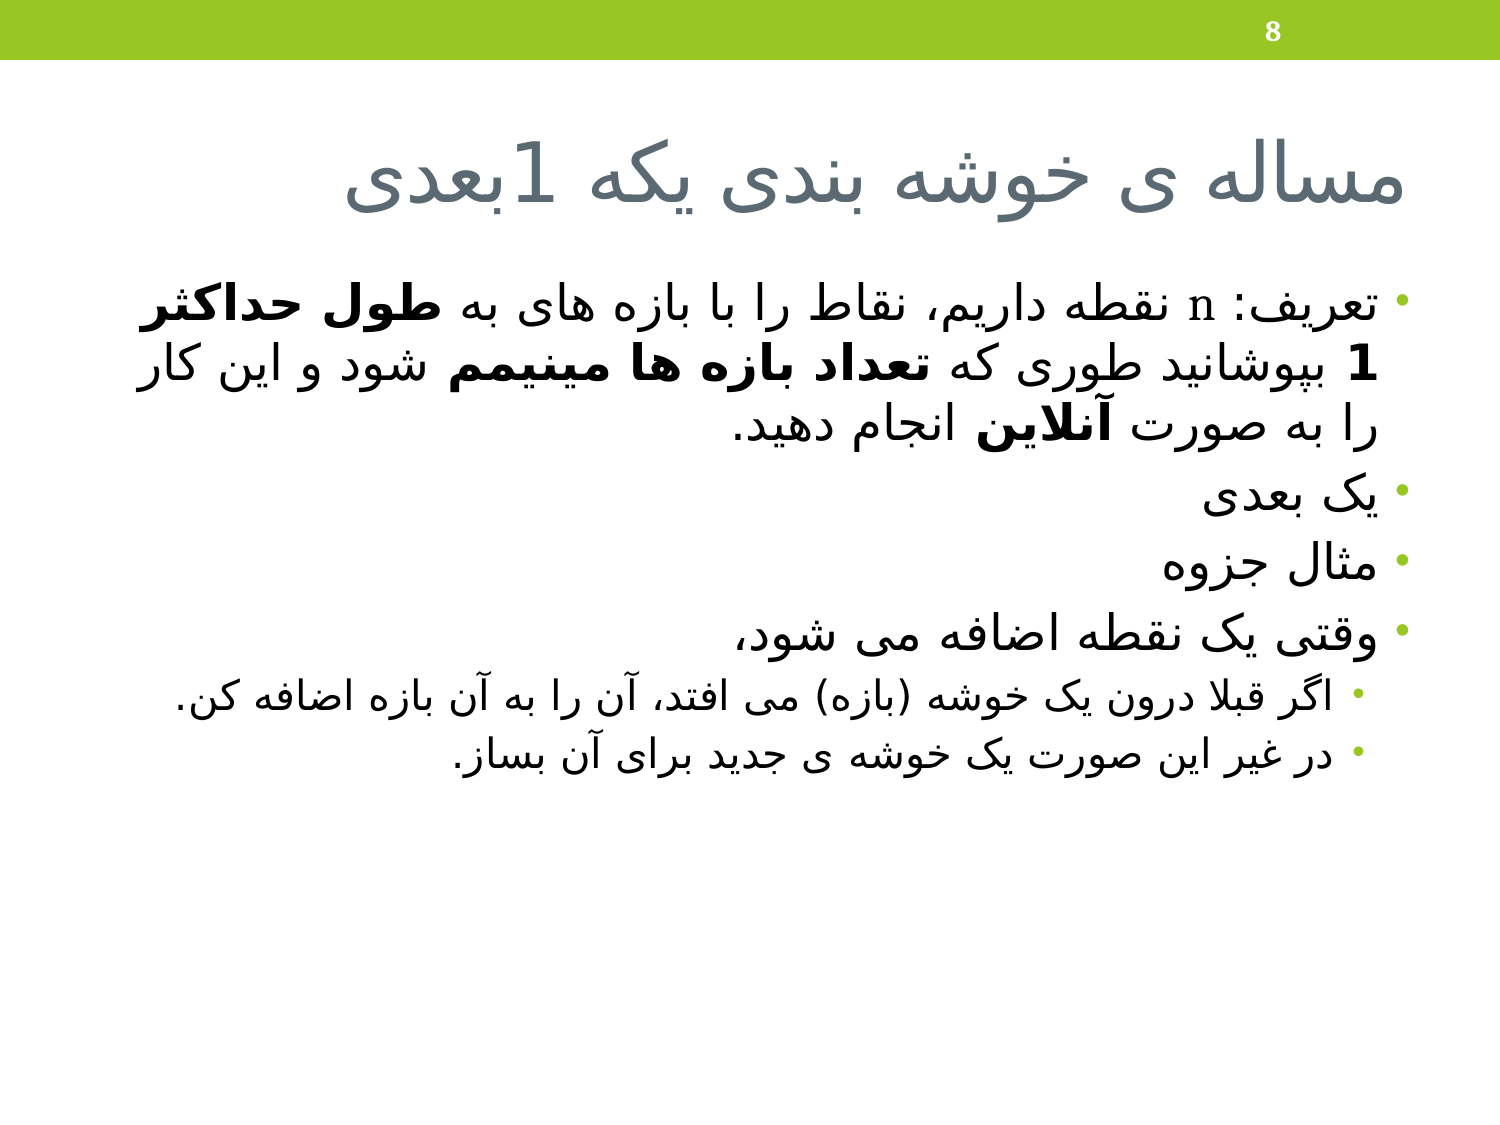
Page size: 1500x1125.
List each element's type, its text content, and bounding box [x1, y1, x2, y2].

title مساله ی خوشه بندی یکه 1بعدی [75, 87, 1425, 250]
list تعریف: n نقطه داریم، نقاط را با بازه های به طول حداکثر 1 بپوشانید طوری که تعداد بازه ها مینیمم شود و این کار را به صورت آنلاین انجام دهید. یک بعدی مثال جزوه وقتی یک نقطه اضافه می شود، اگر قبلا درون یک خوشه (بازه) می افتد، آن را به آن بازه اضافه کن. در غیر این صورت یک خوشه ی جدید برای آن بساز. [75, 262, 1425, 1063]
slide_number 8 [1250, 3, 1425, 57]
